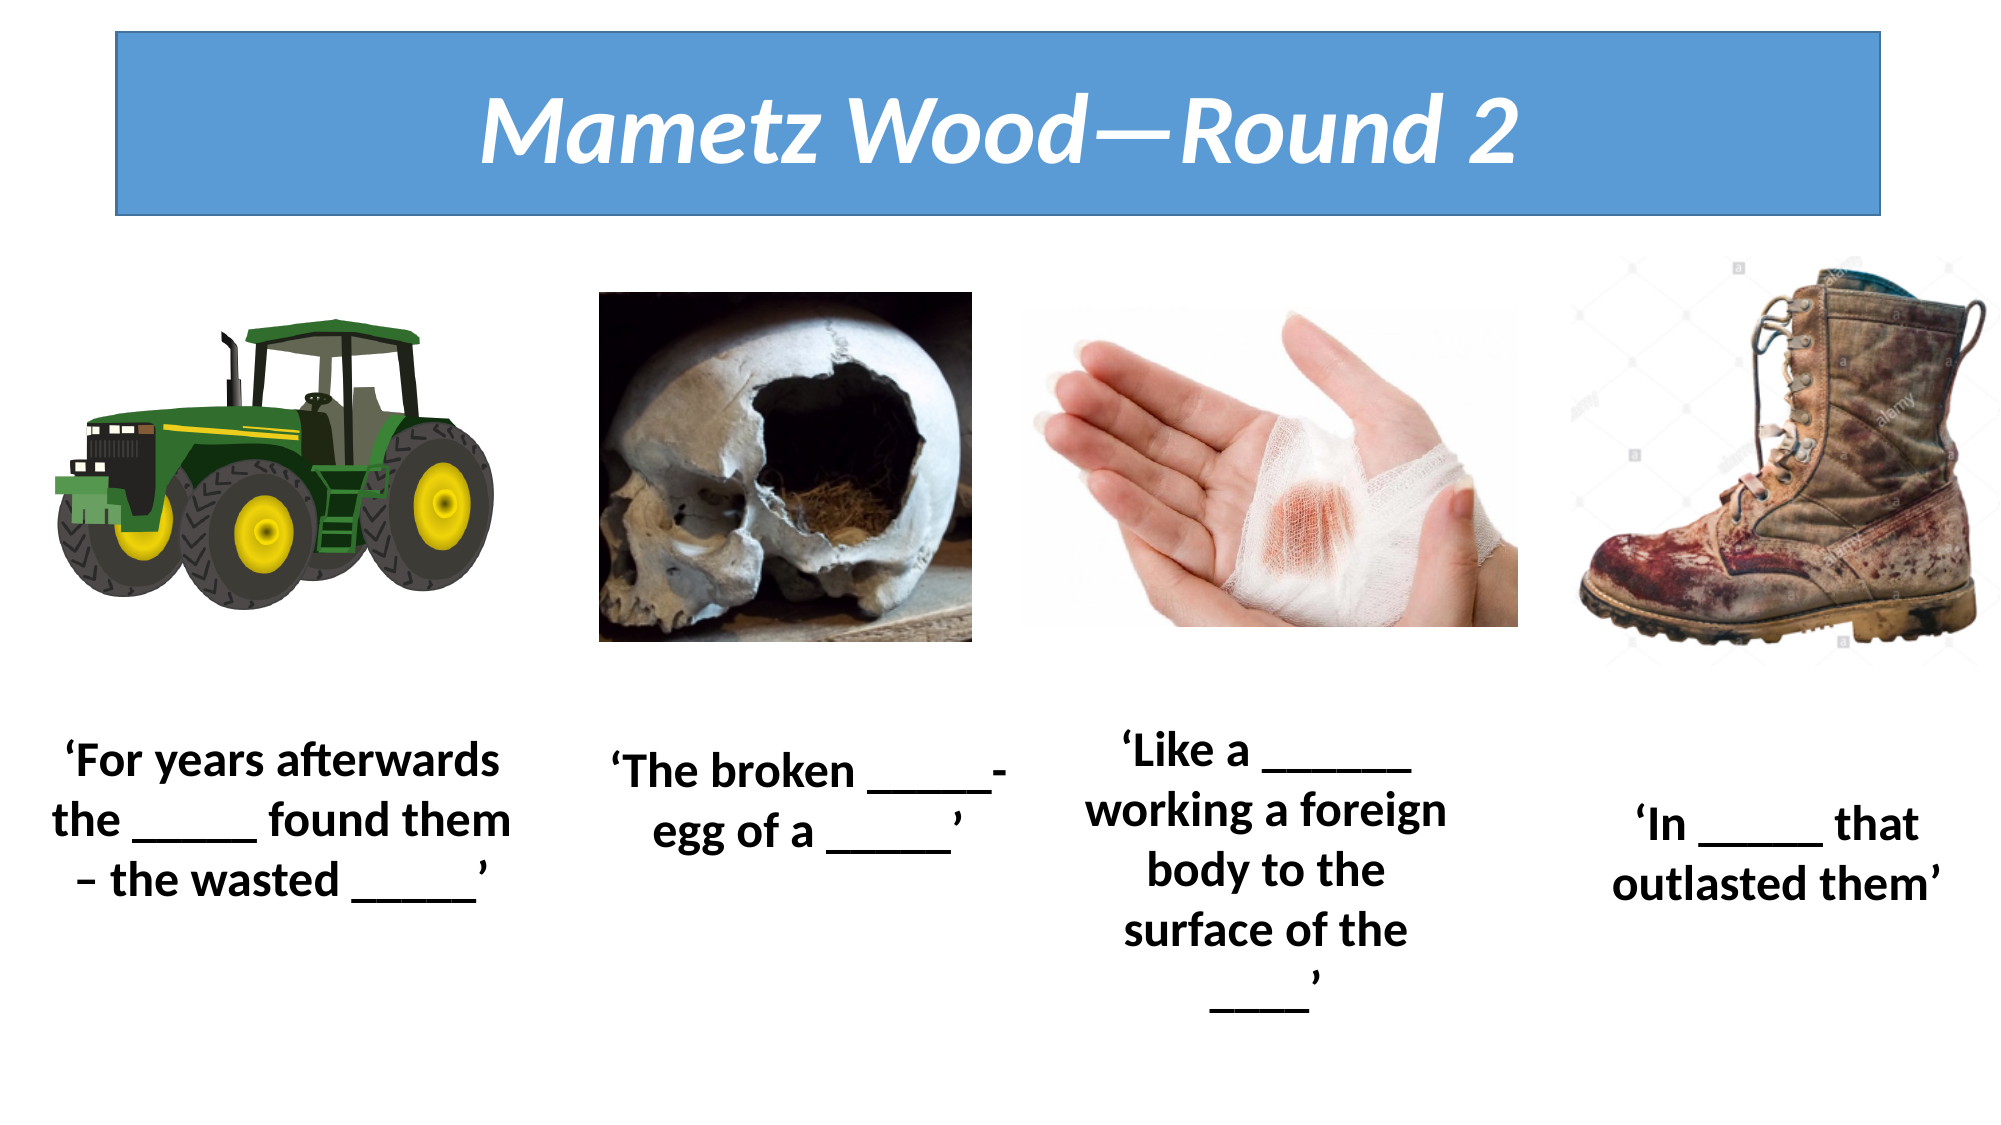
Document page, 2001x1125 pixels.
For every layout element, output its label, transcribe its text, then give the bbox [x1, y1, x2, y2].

picture [998, 307, 1518, 627]
text_box ‘The broken _____-egg of a _____’ [563, 729, 1053, 865]
text_box ‘Like a ______ working a foreign body to the surface of the ____’ [1052, 708, 1480, 1024]
text_box Mametz Wood—Round 2 [115, 31, 1881, 216]
text_box ‘For years afterwards the _____ found them – the wasted _____’ [34, 718, 530, 914]
picture [599, 292, 972, 642]
text_box ‘In _____ that outlasted them’ [1541, 782, 2000, 918]
picture [1571, 256, 2000, 666]
picture [55, 319, 494, 610]
